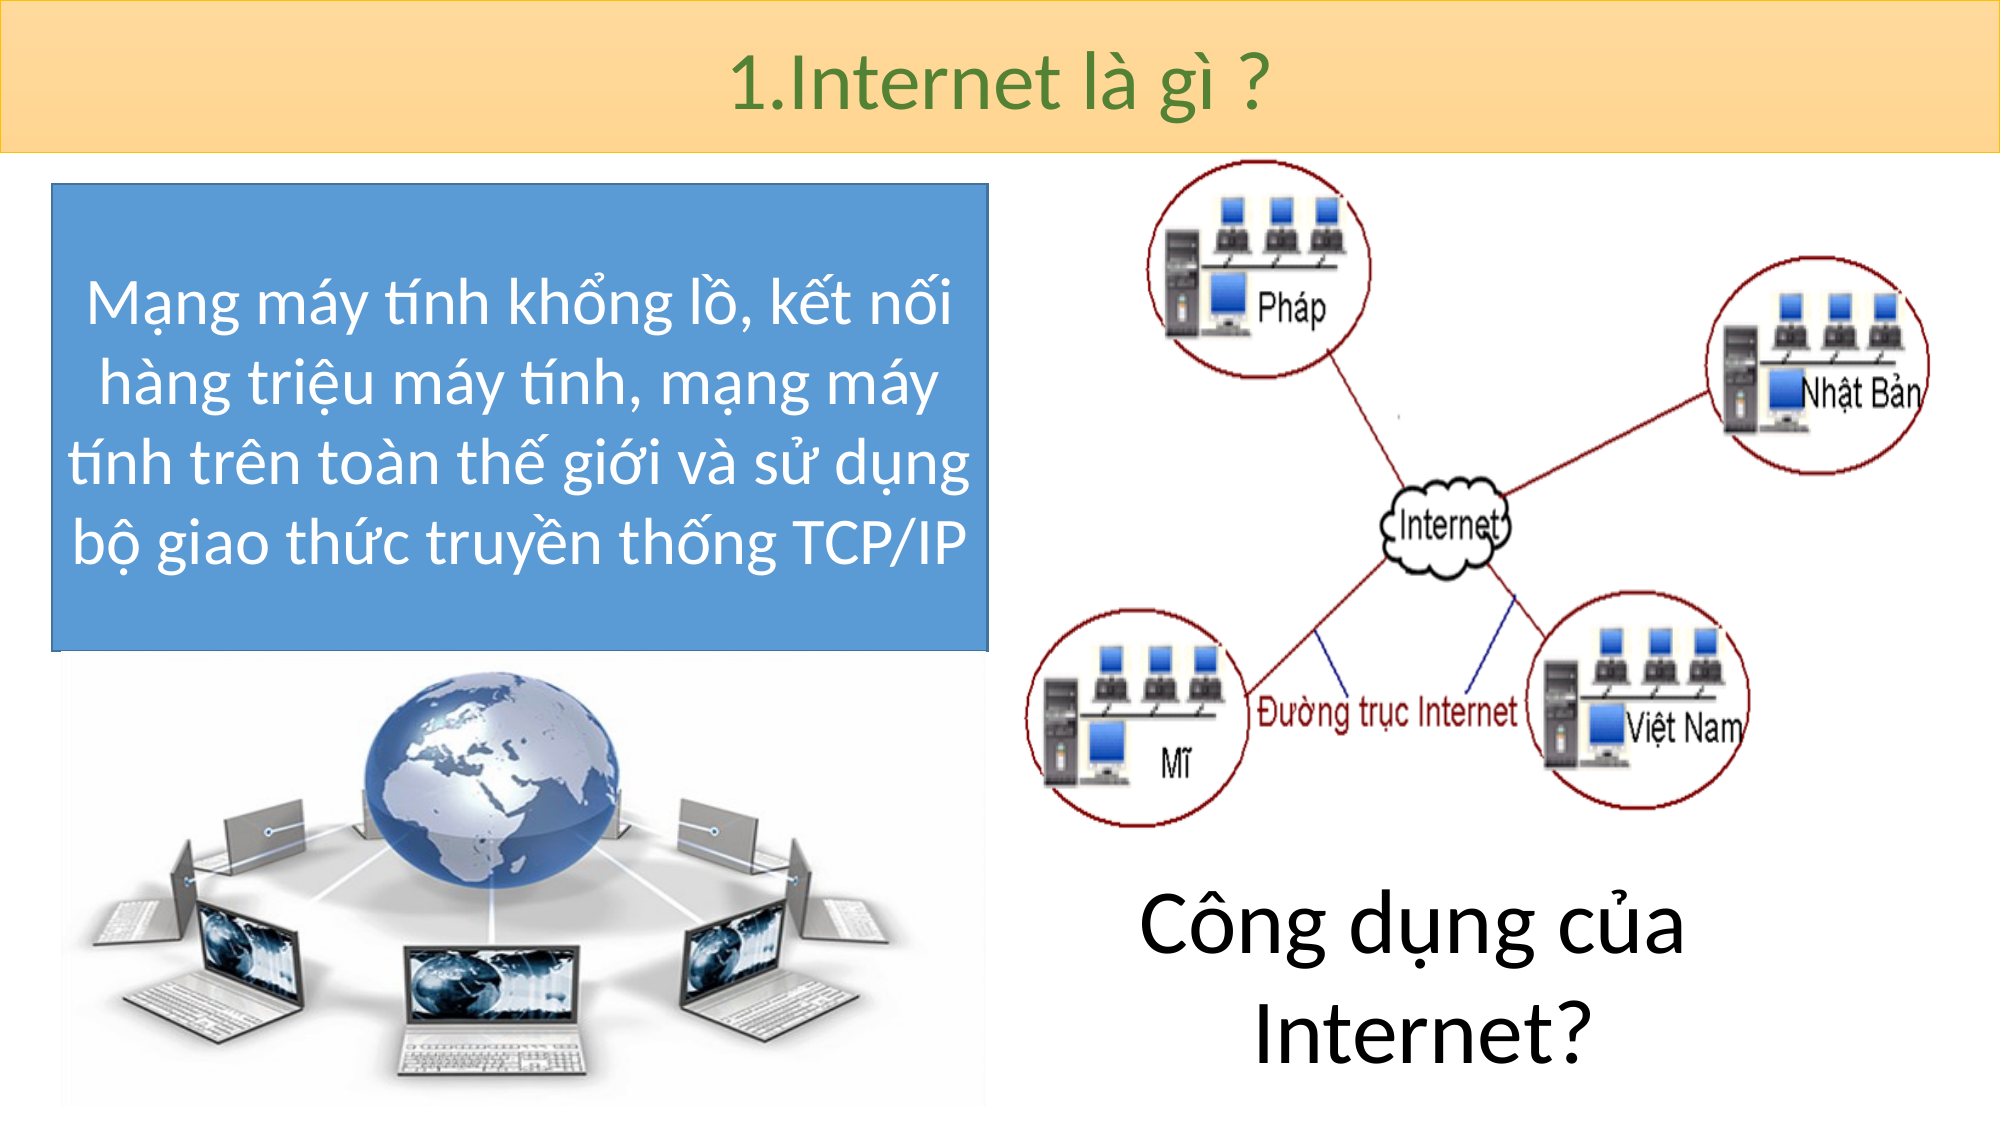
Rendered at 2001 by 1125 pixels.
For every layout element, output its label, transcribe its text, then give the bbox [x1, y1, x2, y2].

text_box Công dụng của Internet? [1053, 854, 1796, 1089]
text_box 1.Internet là gì ? [0, 0, 2000, 153]
picture [61, 651, 987, 1106]
picture [1022, 155, 1936, 844]
text_box Mạng máy tính khổng lồ, kết nối hàng triệu máy tính, mạng máy tính trên toàn thế giới và sử dụng bộ giao thức truyền thống TCP/IP [51, 183, 989, 652]
